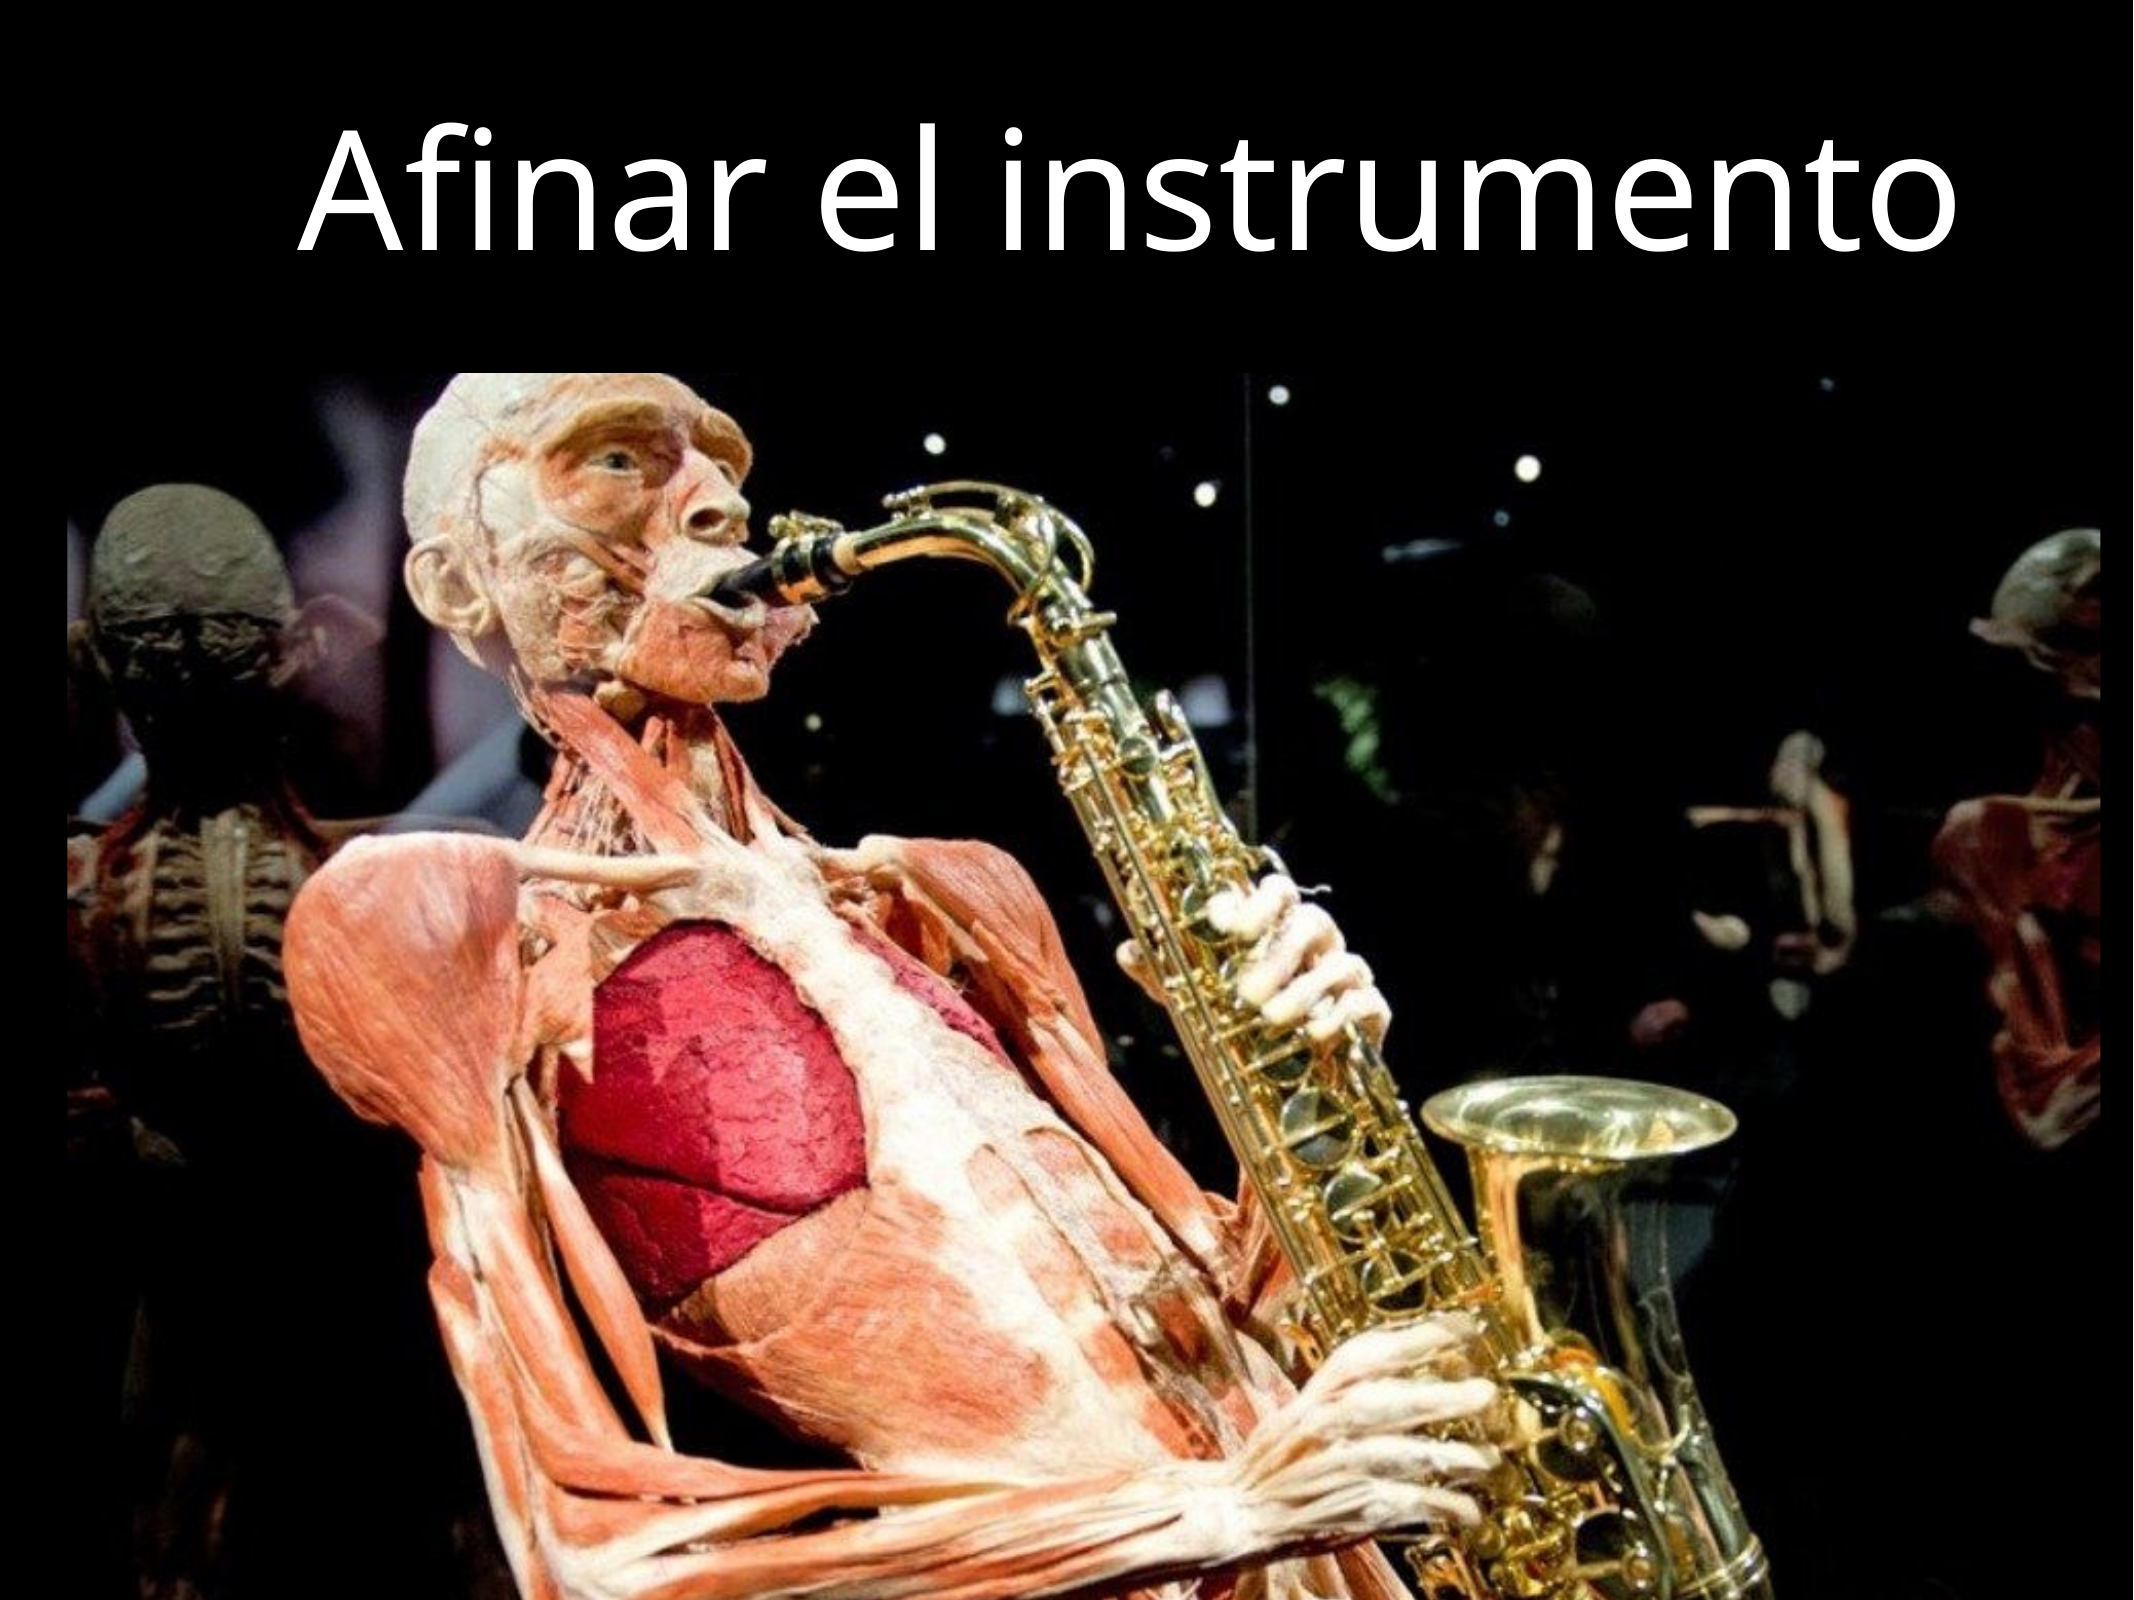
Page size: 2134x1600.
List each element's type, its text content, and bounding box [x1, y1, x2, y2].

title Afinar el instrumento [272, 66, 1991, 301]
picture [67, 372, 2101, 1600]
